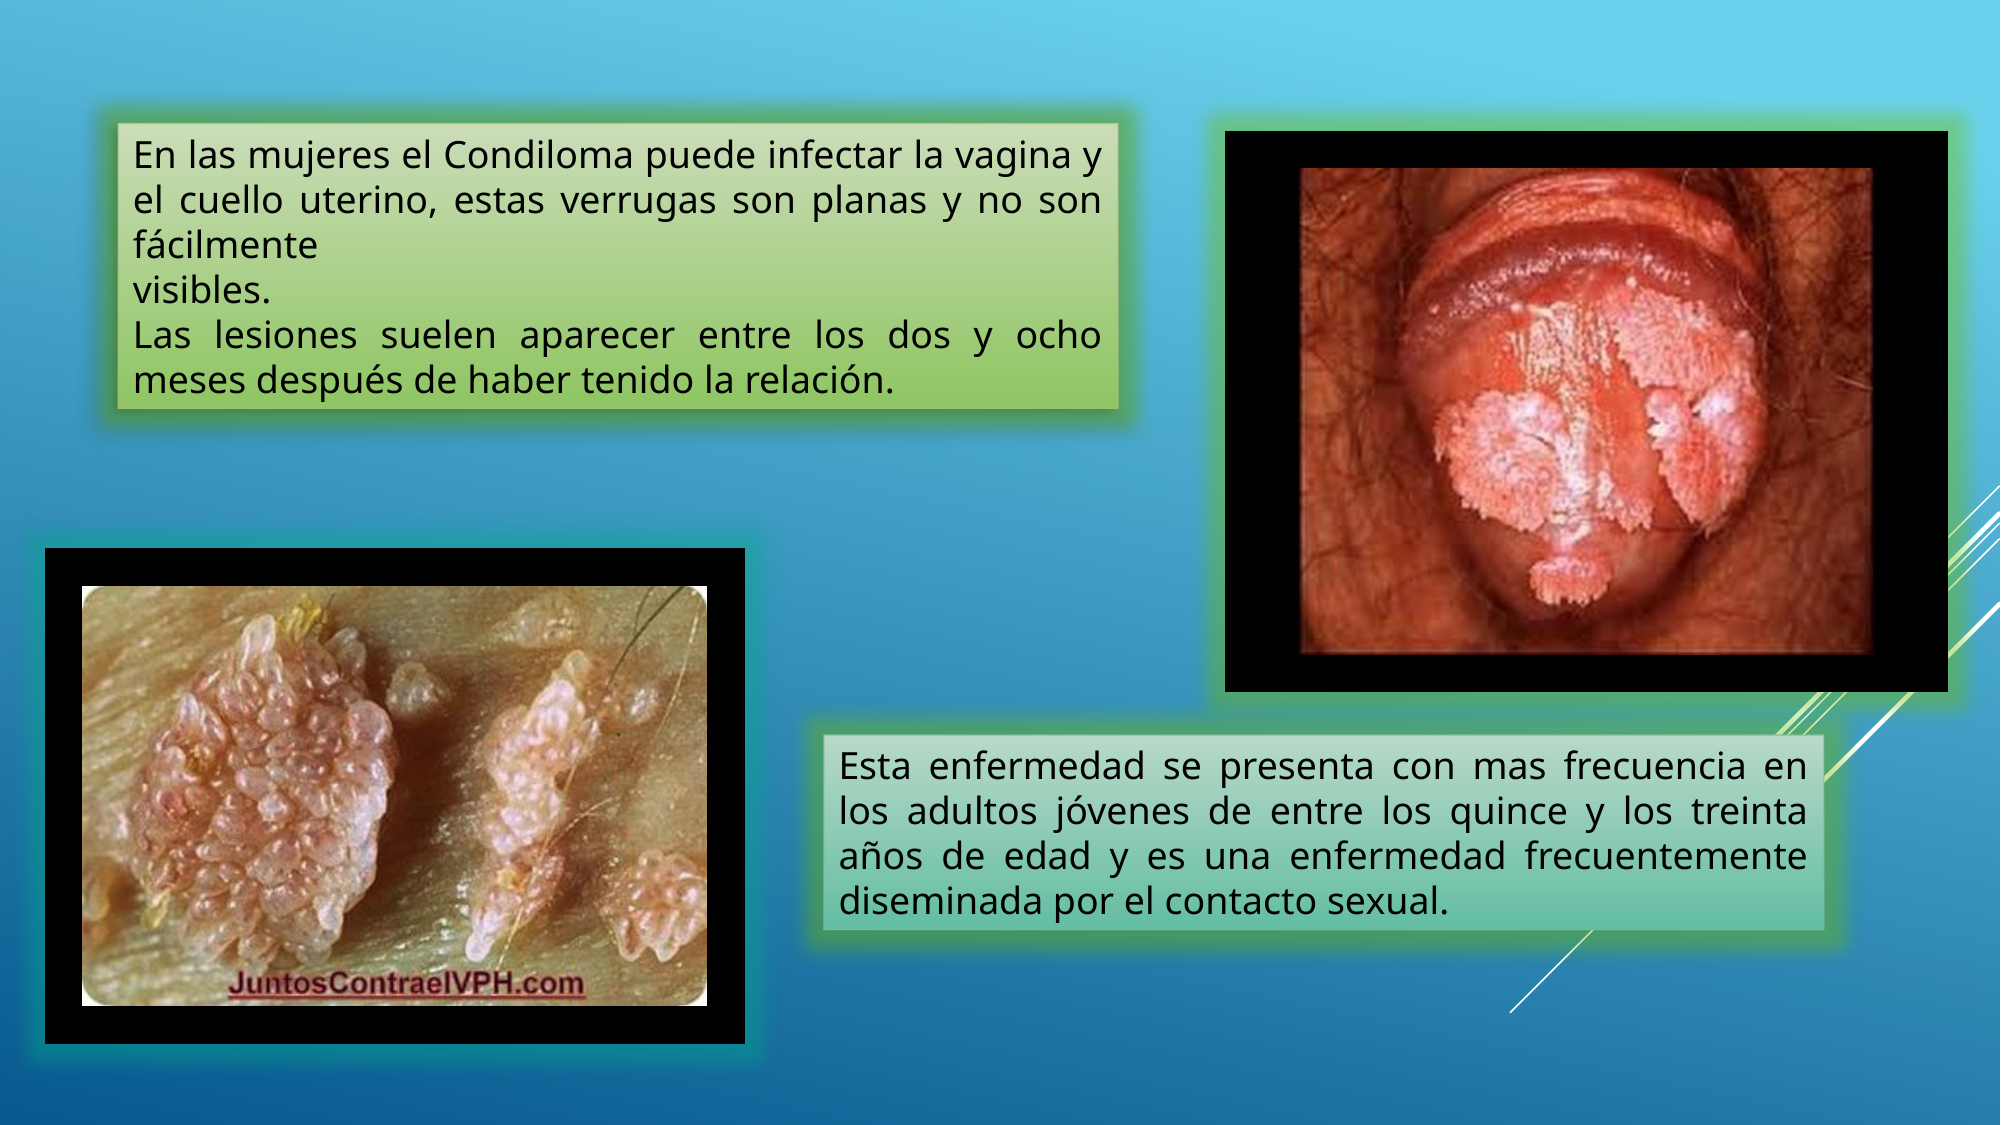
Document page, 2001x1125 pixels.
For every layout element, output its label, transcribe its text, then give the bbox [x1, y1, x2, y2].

text_box En las mujeres el Condiloma puede infectar la vagina y el cuello uterino, estas verrugas son planas y no son fácilmente visibles. Las lesiones suelen aparecer entre los dos y ocho meses después de haber tenido la relación. [117, 123, 1119, 409]
picture [82, 585, 708, 1007]
text_box Esta enfermedad se presenta con mas frecuencia en los adultos jóvenes de entre los quince y los treinta años de edad y es una enfermedad frecuentemente diseminada por el contacto sexual. [823, 734, 1825, 930]
picture [1262, 168, 1911, 655]
